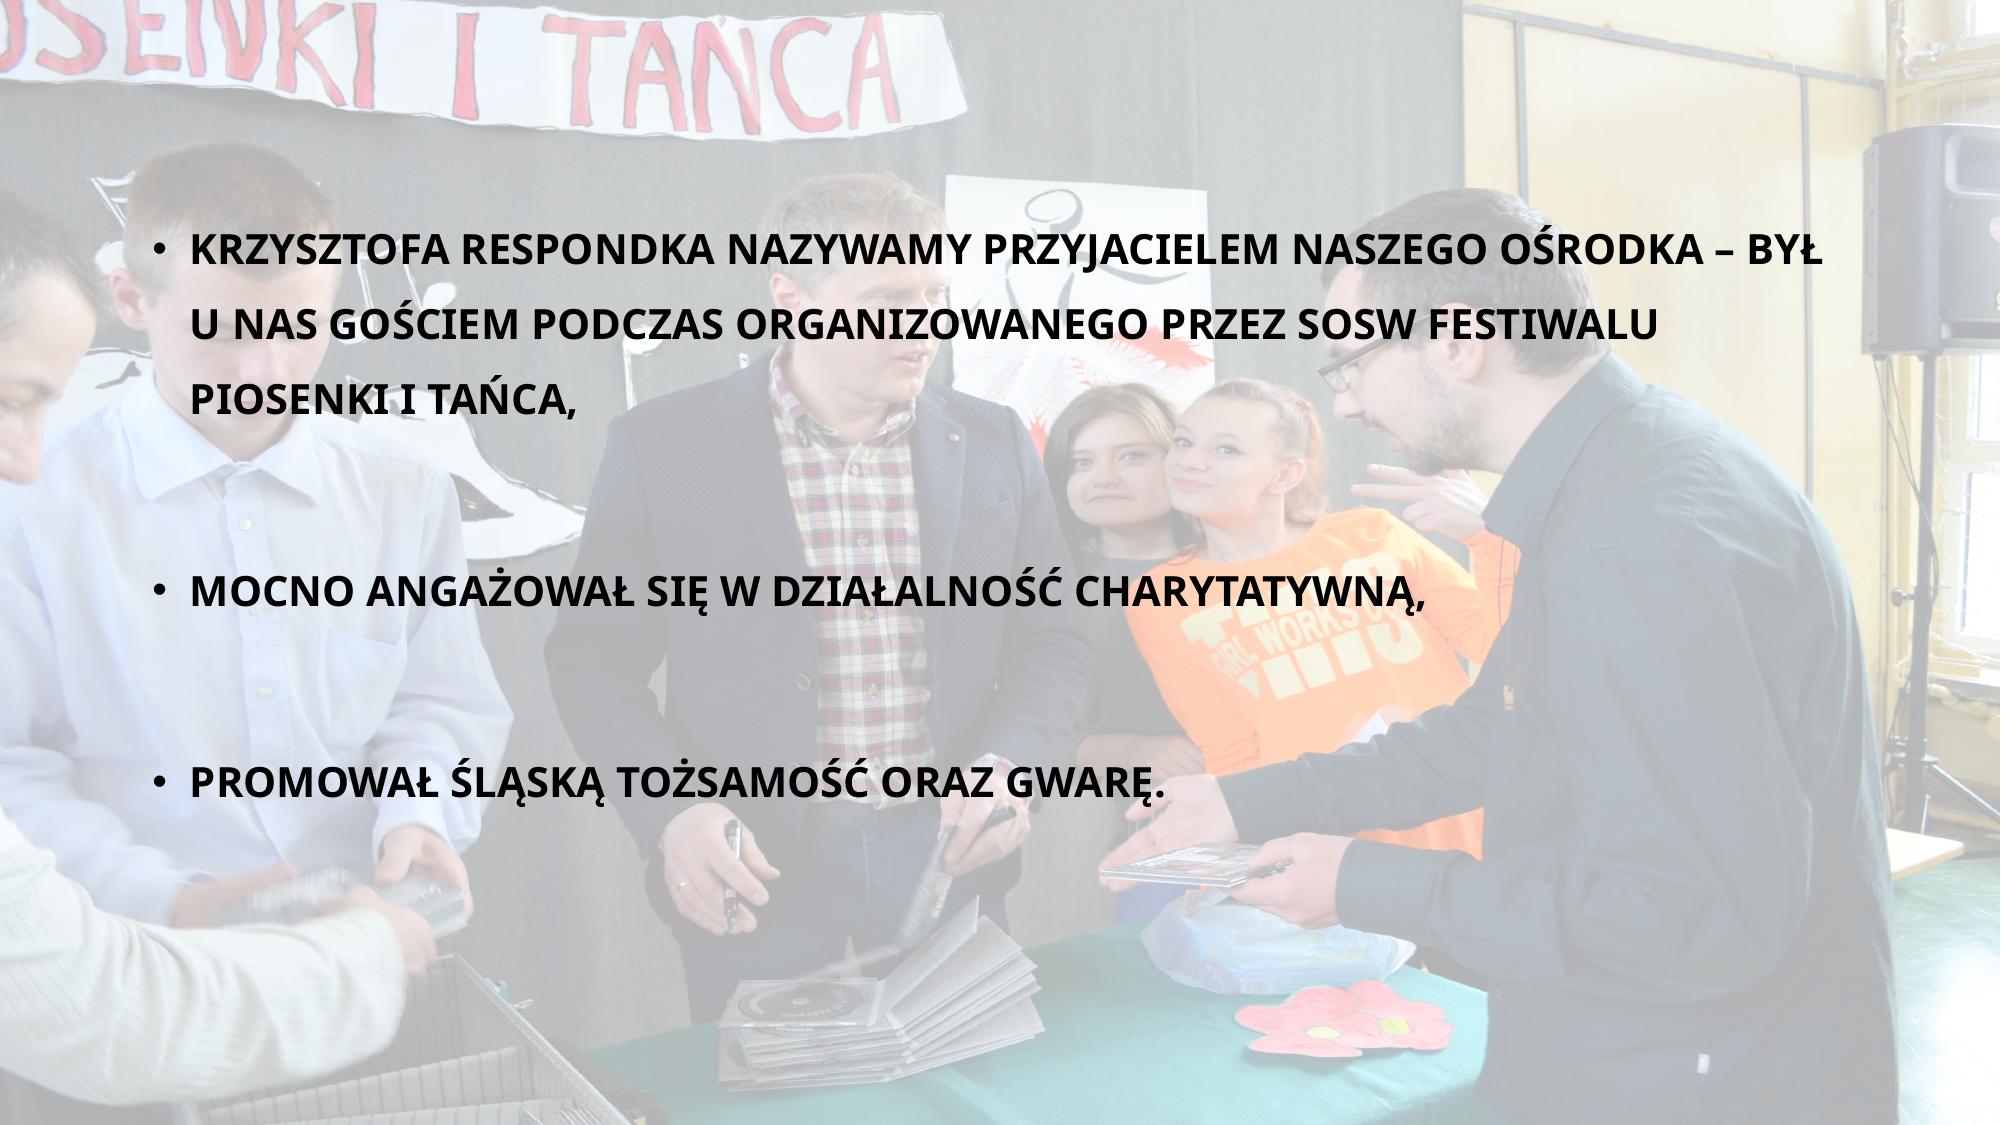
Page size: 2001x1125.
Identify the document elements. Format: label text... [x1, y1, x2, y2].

list KRZYSZTOFA RESPONDKA NAZYWAMY PRZYJACIELEM NASZEGO OŚRODKA – BYŁ U NAS GOŚCIEM PODCZAS ORGANIZOWANEGO PRZEZ SOSW FESTIWALU PIOSENKI I TAŃCA, MOCNO ANGAŻOWAŁ SIĘ W DZIAŁALNOŚĆ CHARYTATYWNĄ, PROMOWAŁ ŚLĄSKĄ TOŻSAMOŚĆ ORAZ GWARĘ. [137, 190, 1863, 1014]
